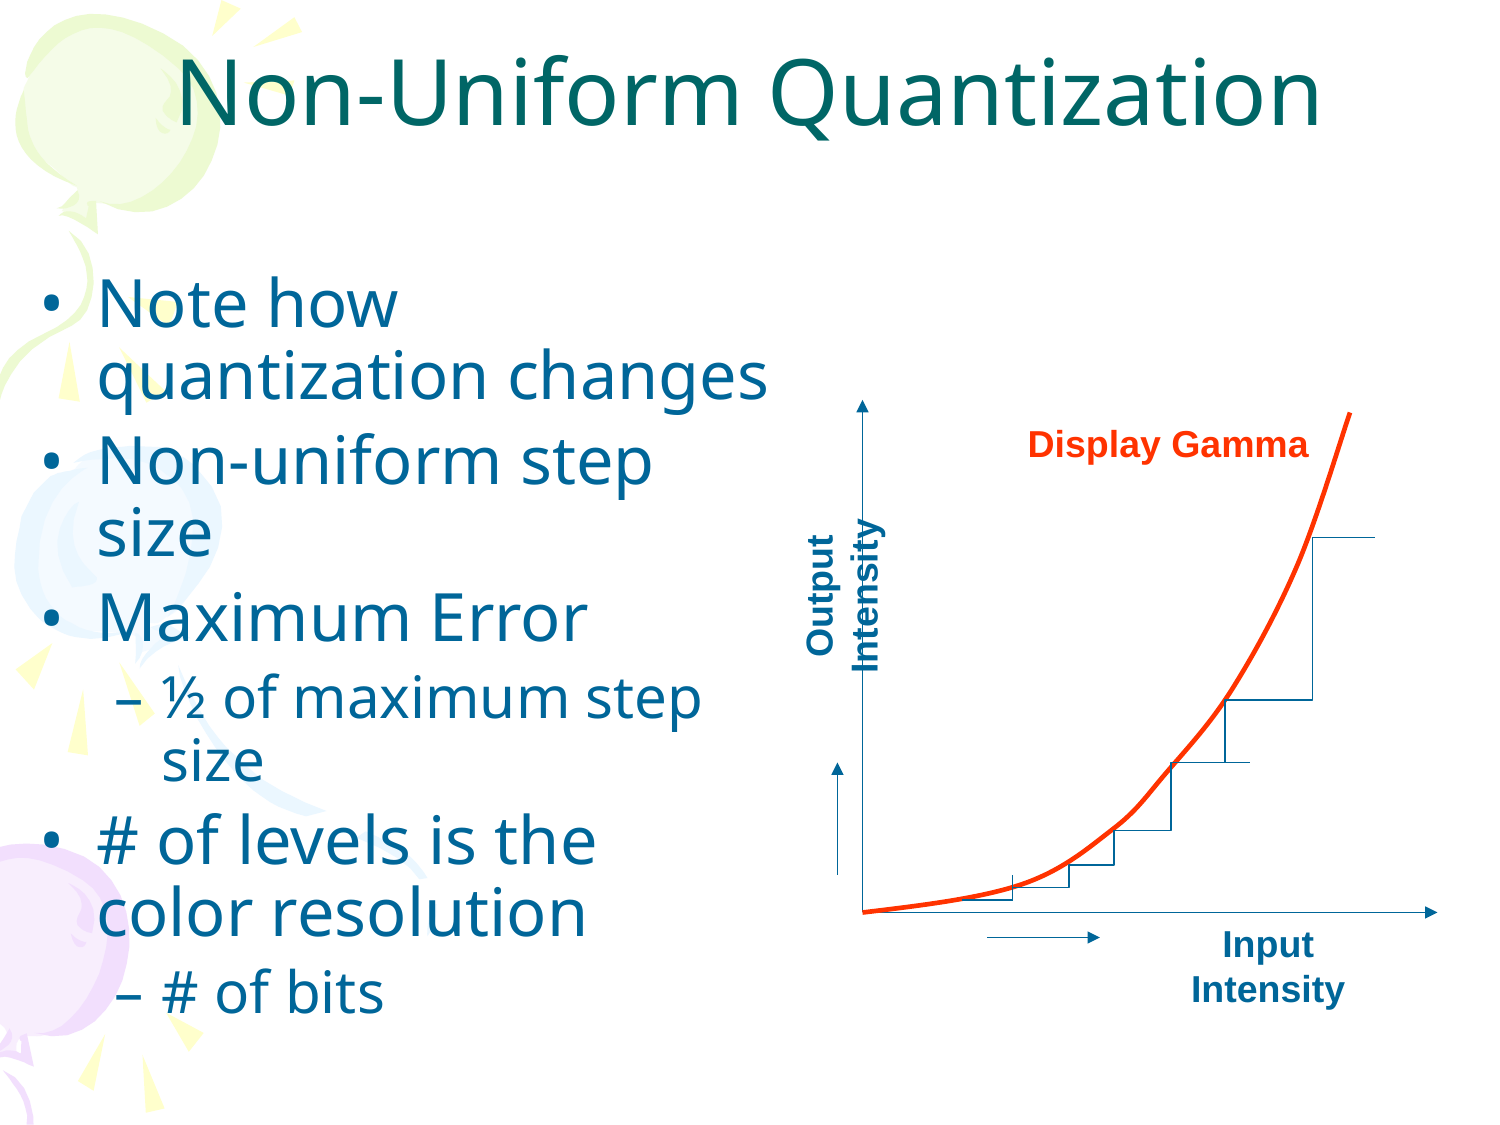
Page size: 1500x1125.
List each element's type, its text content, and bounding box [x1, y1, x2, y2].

text_box Input Intensity [1125, 921, 1412, 973]
text_box [1224, 537, 1375, 763]
text_box Display Gamma [1012, 412, 1324, 473]
text_box [866, 412, 1351, 911]
title Non-Uniform Quantization [0, 0, 1500, 154]
text_box Output Intensity [787, 437, 848, 756]
list Note how quantization changes Non-uniform step size Maximum Error ½ of maximum step size # of levels is the color resolution # of bits [24, 262, 788, 988]
text_box [1016, 762, 1250, 888]
